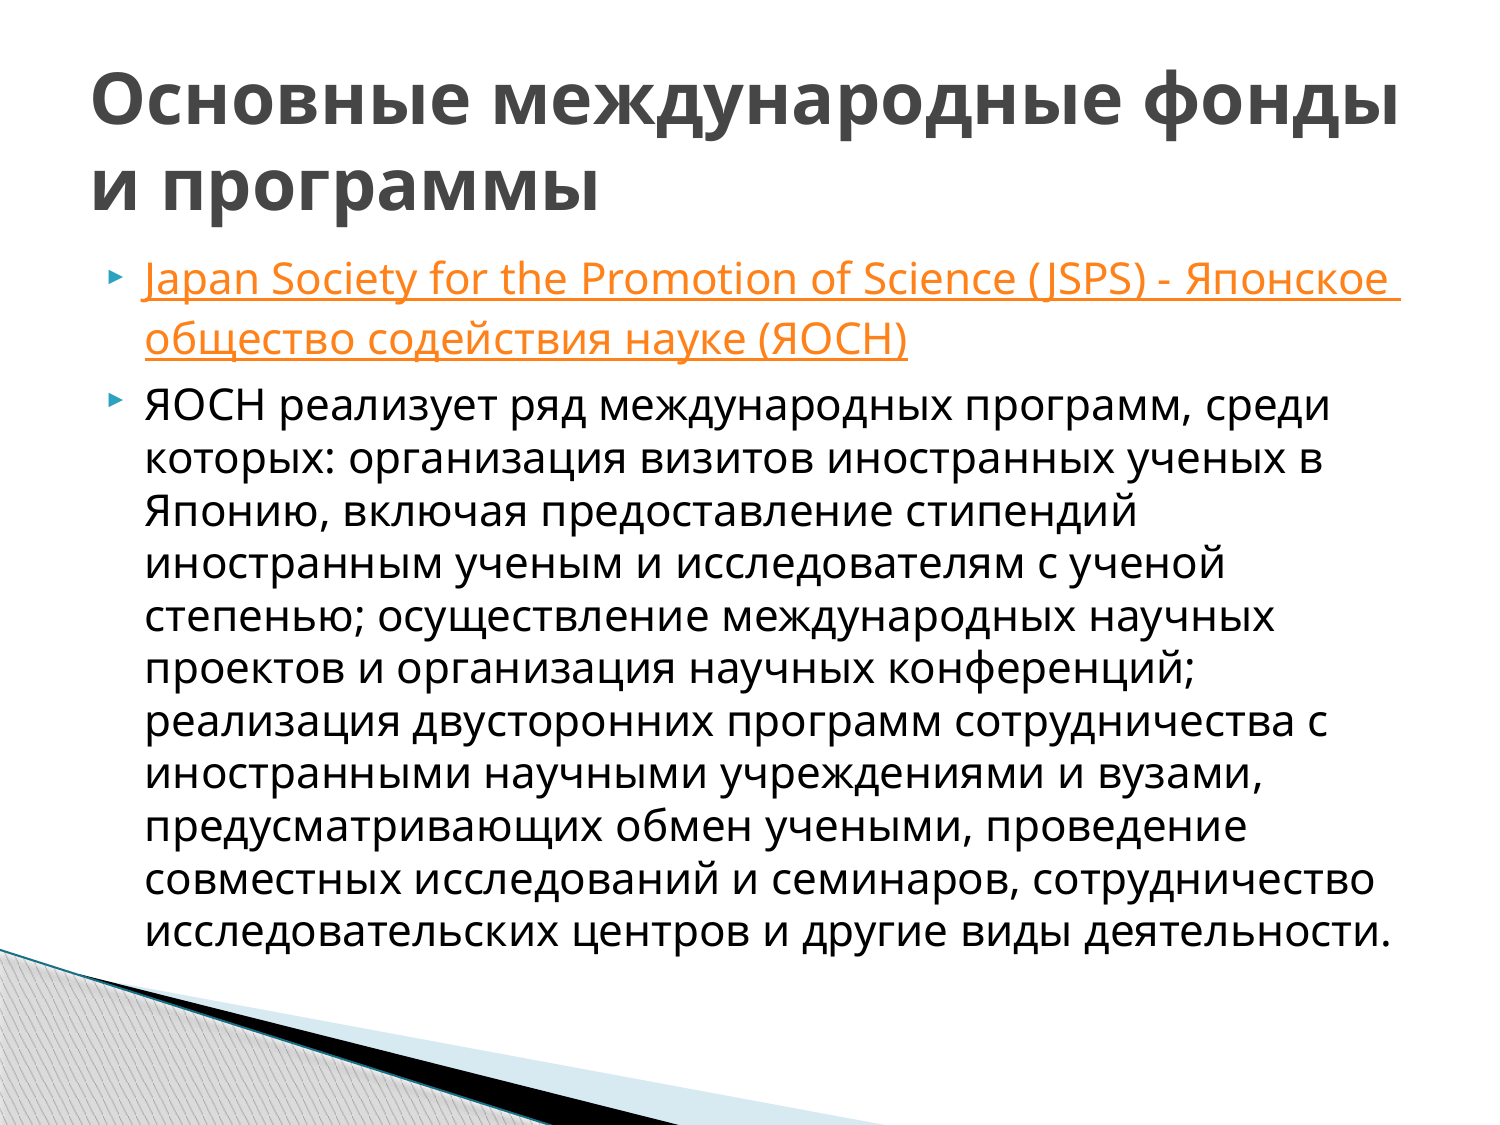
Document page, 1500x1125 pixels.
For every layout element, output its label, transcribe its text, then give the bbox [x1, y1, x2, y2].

list Japan Society for the Promotion of Science (JSPS) - Японское общество содействия науке (ЯОСН) ЯОСН реализует ряд международных программ, среди которых: организация визитов иностранных ученых в Японию, включая предоставление стипендий иностранным ученым и исследователям с ученой степенью; осуществление международных научных проектов и организация научных конференций; реализация двусторонних программ сотрудничества с иностранными научными учреждениями и вузами, предусматривающих обмен учеными, проведение совместных исследований и семинаров, сотрудничество исследовательских центров и другие виды деятельности. [75, 243, 1425, 986]
title Основные международные фонды и программы [75, 45, 1425, 233]
